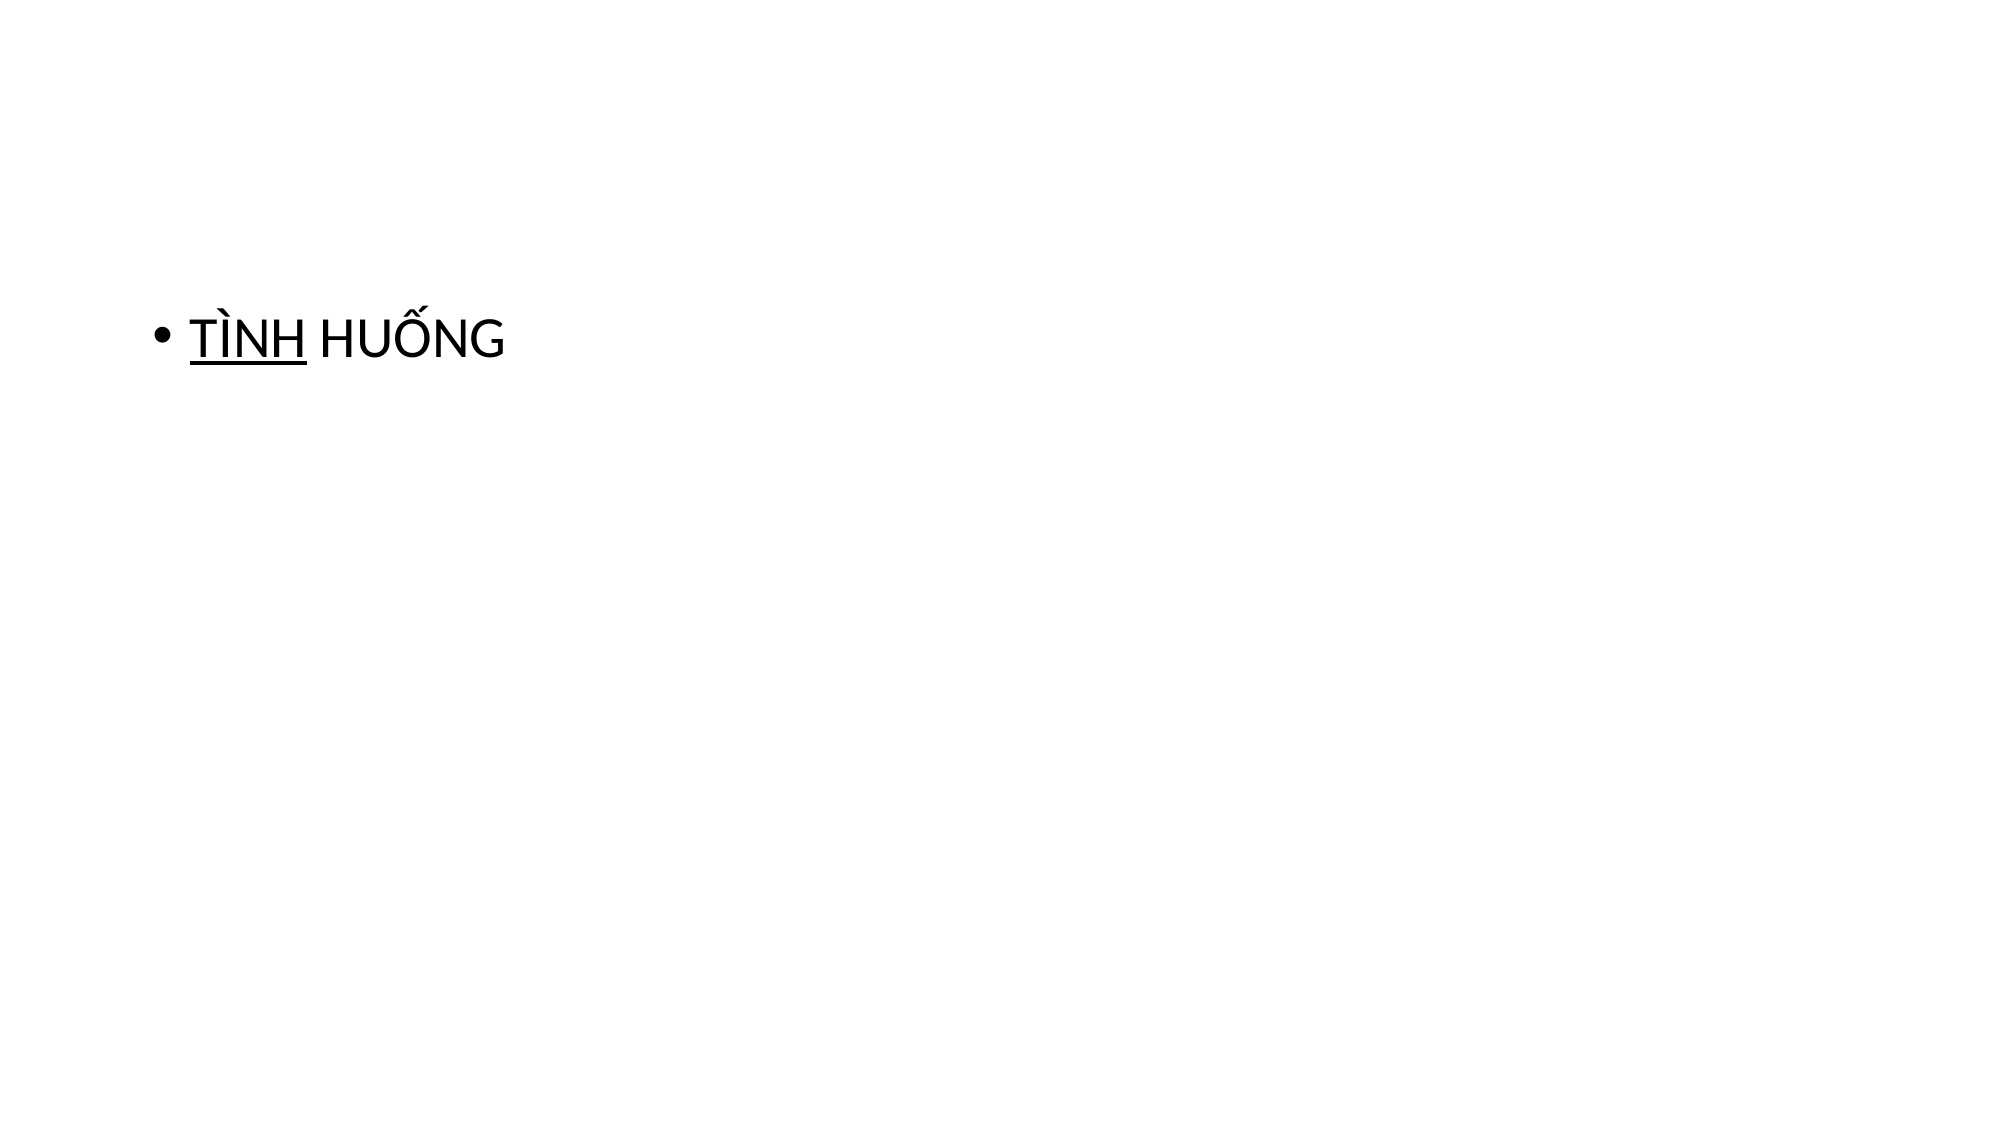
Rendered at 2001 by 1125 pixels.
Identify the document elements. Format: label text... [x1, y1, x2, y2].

list TÌNH HUỐNG [137, 299, 1863, 1014]
